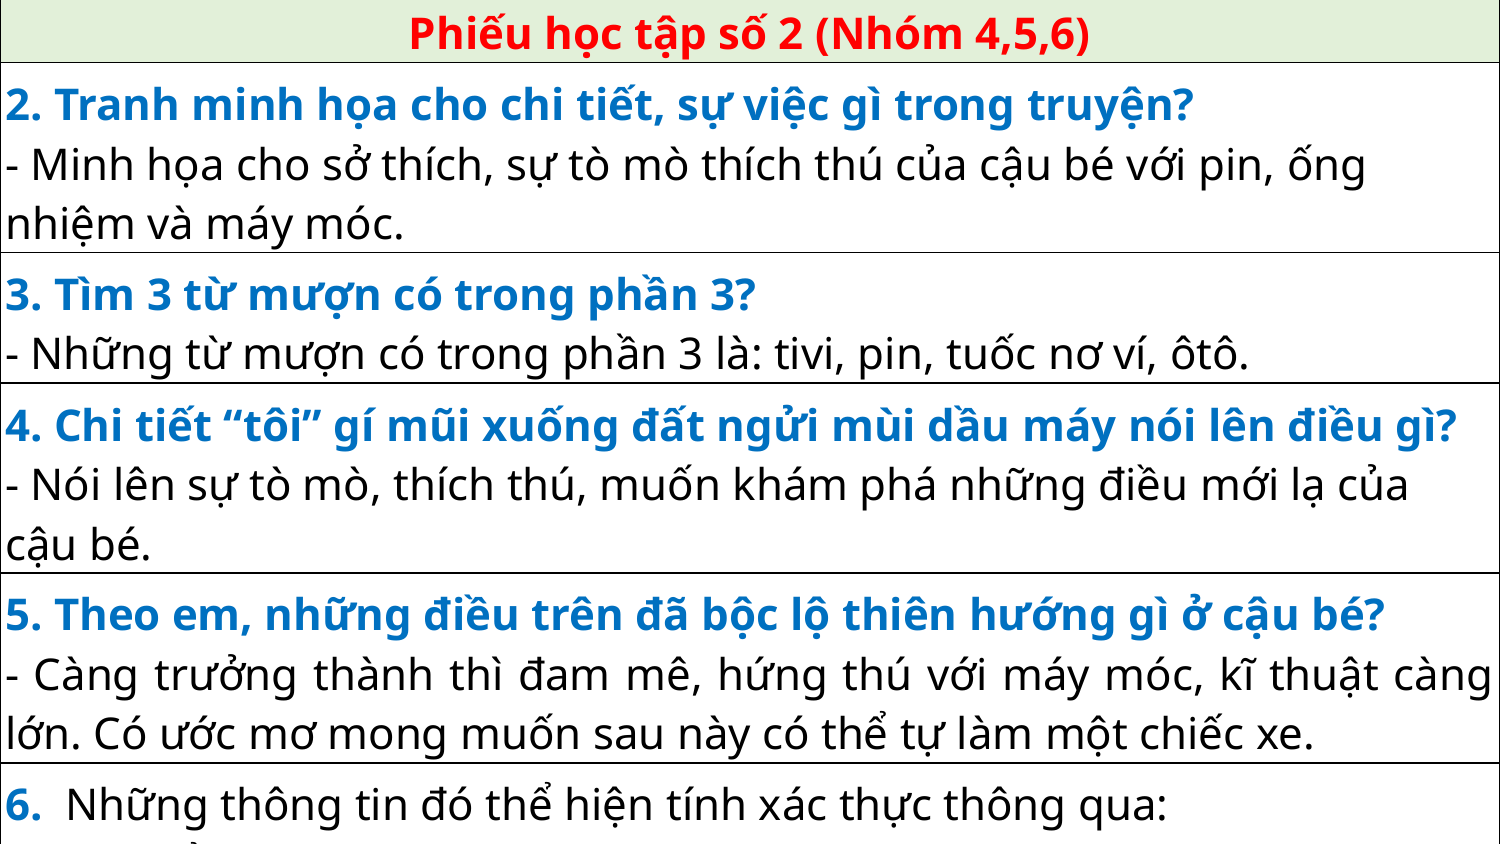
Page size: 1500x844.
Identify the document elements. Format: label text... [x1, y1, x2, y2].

table_header Phiếu học tập số 2 (Nhóm 4,5,6) [1, 0, 1499, 62]
text_box [512, 210, 535, 257]
table_cell 6. Những thông tin đó thể hiện tính xác thực thông qua: + Ngôi kể thứ nhất. + Thời gian, địa điểm rõ ràng. + Tác giả bộc lộ những cảm xúc chân thực. [1, 764, 1499, 844]
table_cell 4. Chi tiết “tôi” gí mũi xuống đất ngửi mùi dầu máy nói lên điều gì? - Nói lên sự tò mò, thích thú, muốn khám phá những điều mới lạ của cậu bé. [1, 384, 1499, 572]
table_cell 5. Theo em, những điều trên đã bộc lộ thiên hướng gì ở cậu bé? - Càng trưởng thành thì đam mê, hứng thú với máy móc, kĩ thuật càng lớn. Có ước mơ mong muốn sau này có thể tự làm một chiếc xe. [1, 574, 1499, 762]
table_cell 3. Tìm 3 từ mượn có trong phần 3? - Những từ mượn có trong phần 3 là: tivi, pin, tuốc nơ ví, ôtô. [1, 253, 1499, 382]
table_cell 2. Tranh minh họa cho chi tiết, sự việc gì trong truyện? - Minh họa cho sở thích, sự tò mò thích thú của cậu bé với pin, ống nhiệm và máy móc. [1, 63, 1499, 252]
